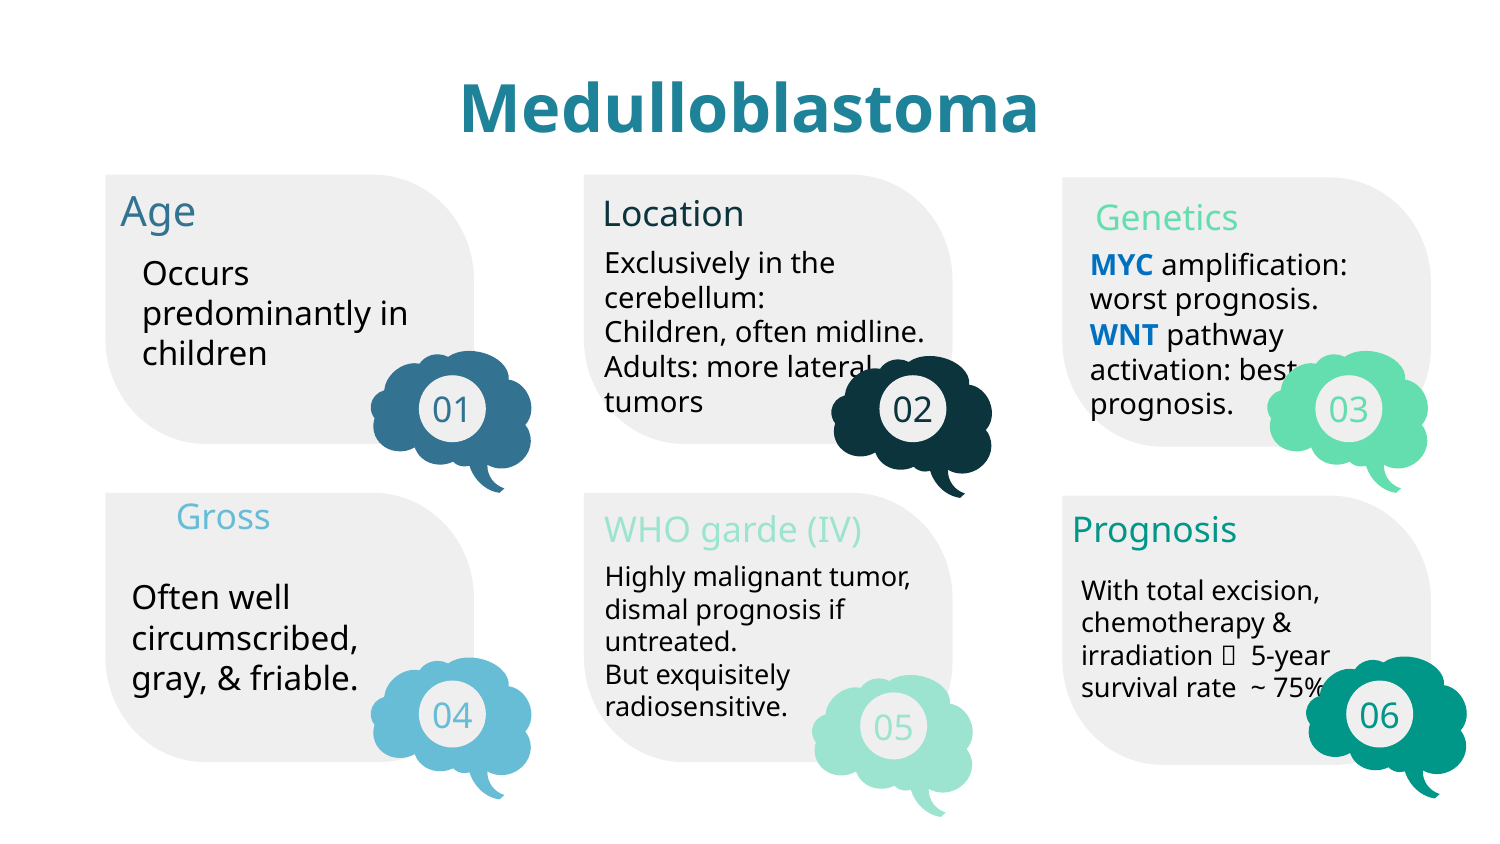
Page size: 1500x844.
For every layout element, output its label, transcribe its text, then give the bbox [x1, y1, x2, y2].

text_box [470, 774, 505, 800]
text_box [1405, 774, 1440, 799]
text_box [857, 774, 971, 817]
title Medulloblastoma [29, 50, 1471, 145]
text_box [1431, 668, 1467, 775]
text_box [105, 174, 1432, 766]
